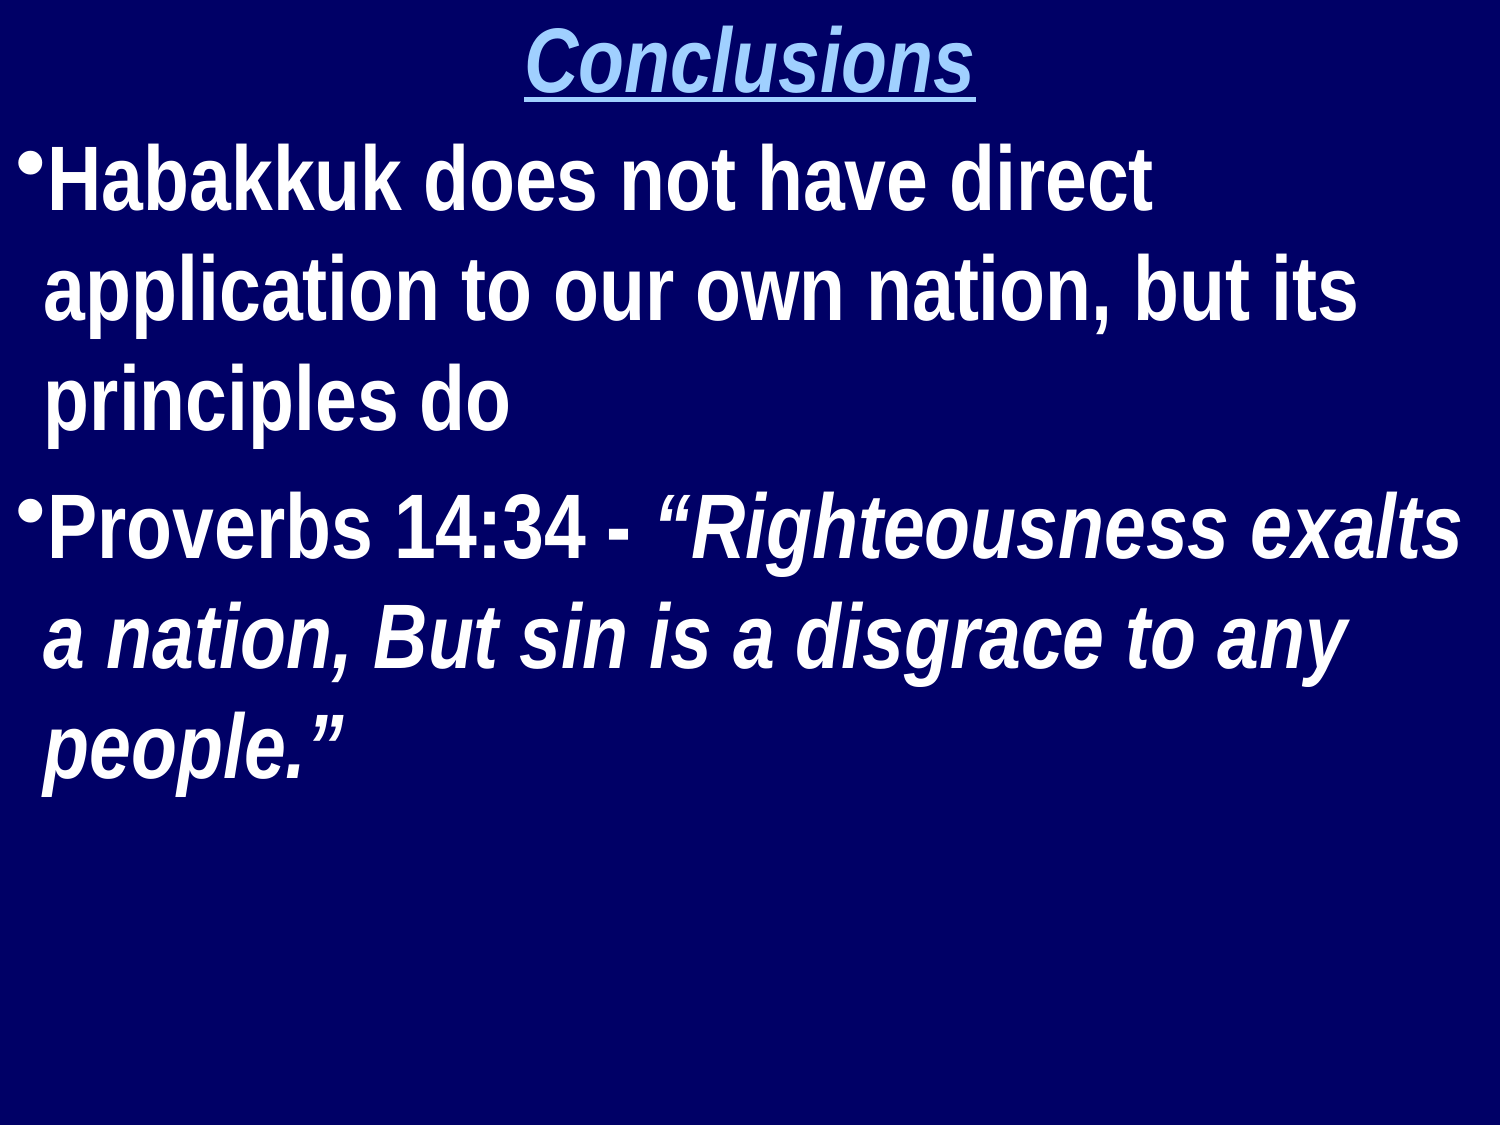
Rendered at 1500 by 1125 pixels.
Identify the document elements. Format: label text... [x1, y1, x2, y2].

list Habakkuk does not have direct application to our own nation, but its principles do Proverbs 14:34 - “Righteousness exalts a nation, But sin is a disgrace to any people.” [0, 111, 1500, 1125]
title Conclusions [0, 0, 1500, 111]
